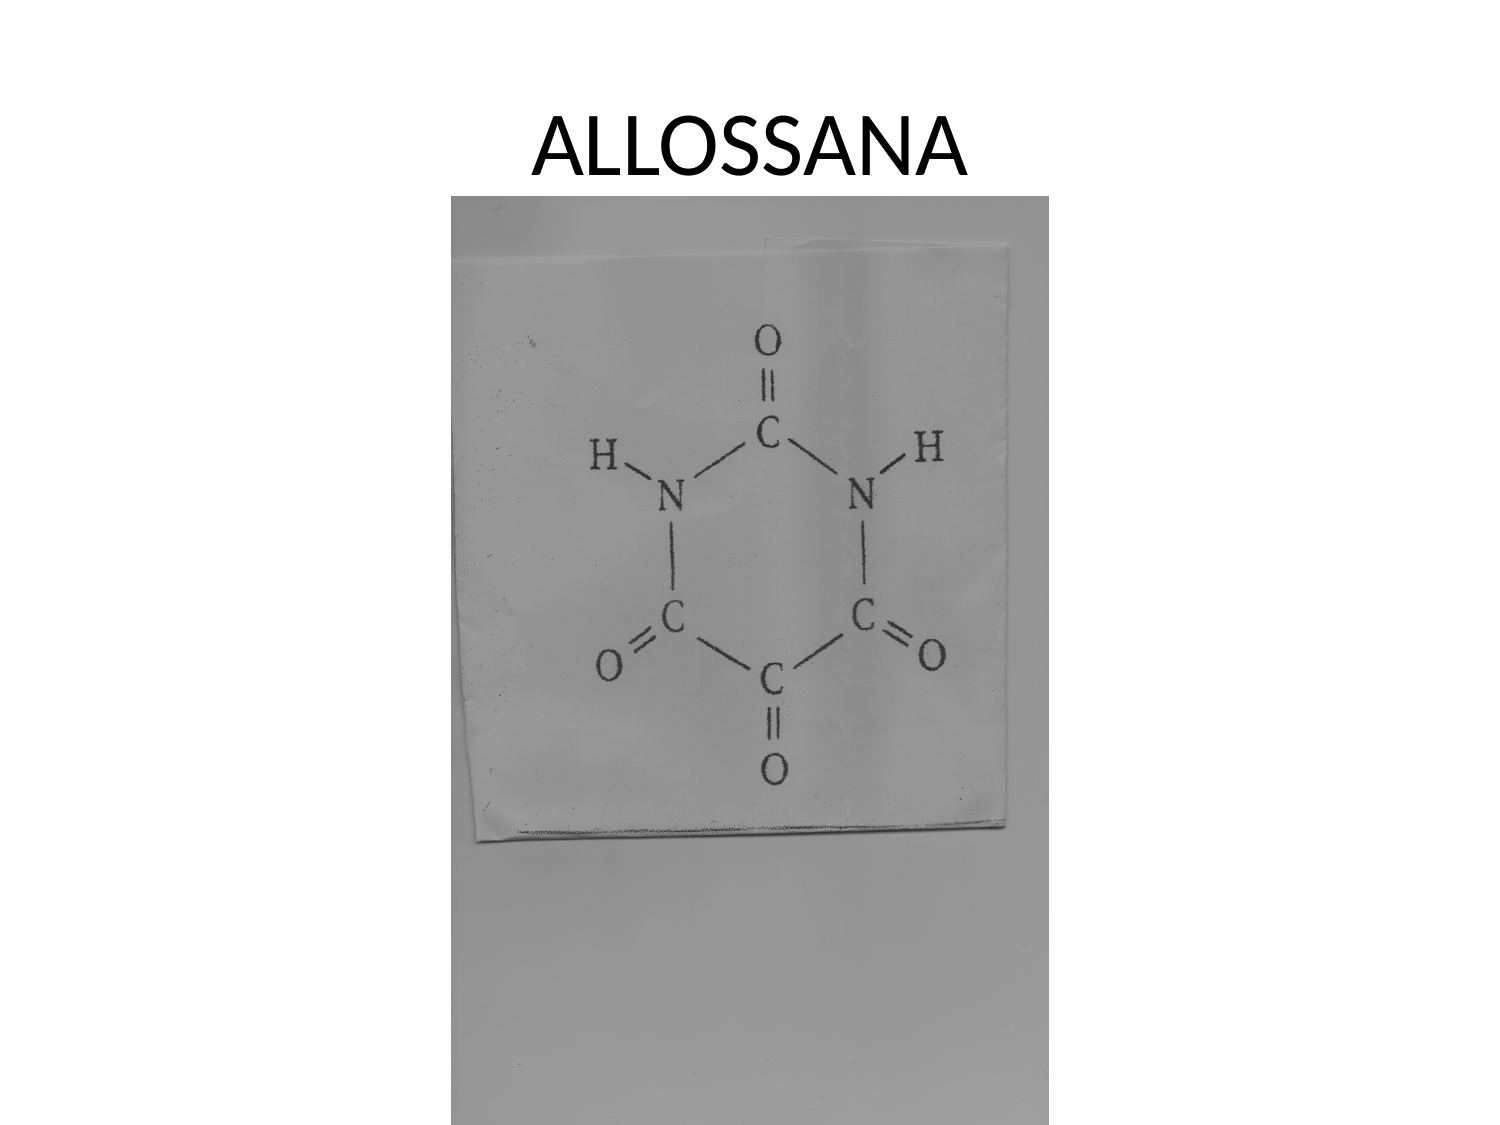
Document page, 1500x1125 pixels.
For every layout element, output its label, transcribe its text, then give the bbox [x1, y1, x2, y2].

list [0, 196, 1500, 1125]
title ALLOSSANA [75, 45, 1425, 195]
